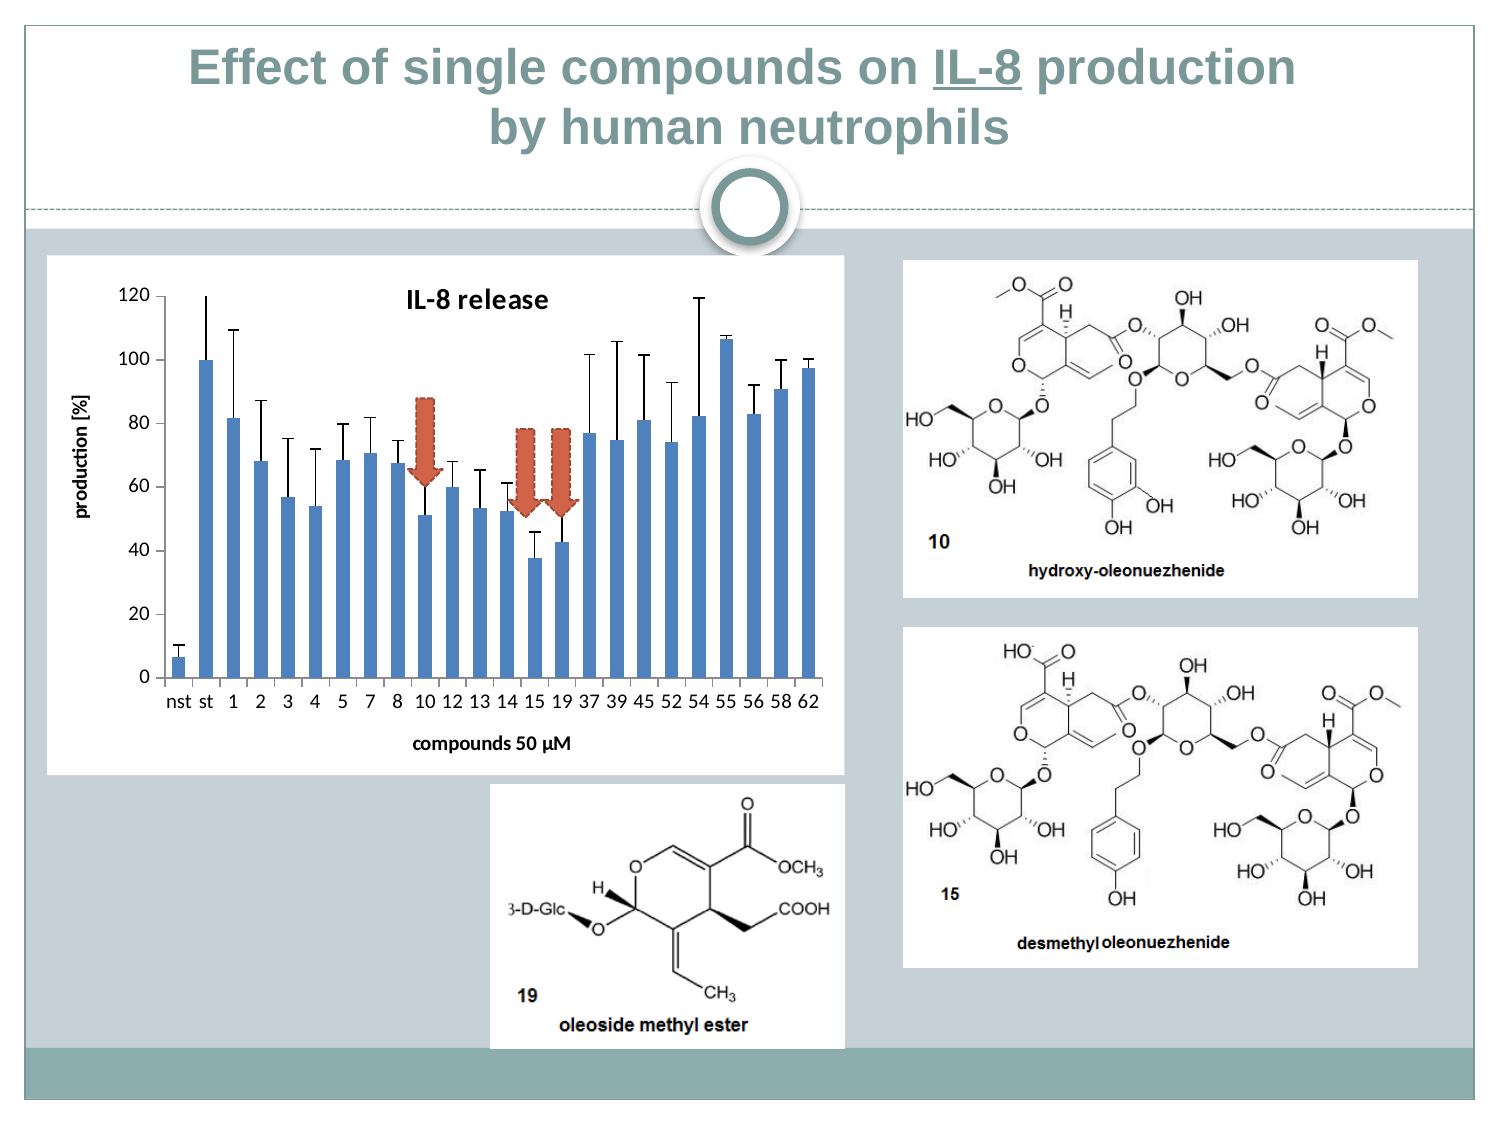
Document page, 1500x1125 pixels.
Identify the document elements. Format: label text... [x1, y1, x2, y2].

chart [46, 255, 845, 776]
picture [489, 784, 845, 1050]
picture [903, 627, 1418, 968]
picture [903, 260, 1418, 598]
title Effect of single compounds on IL-8 production by human neutrophils [49, 37, 1450, 162]
